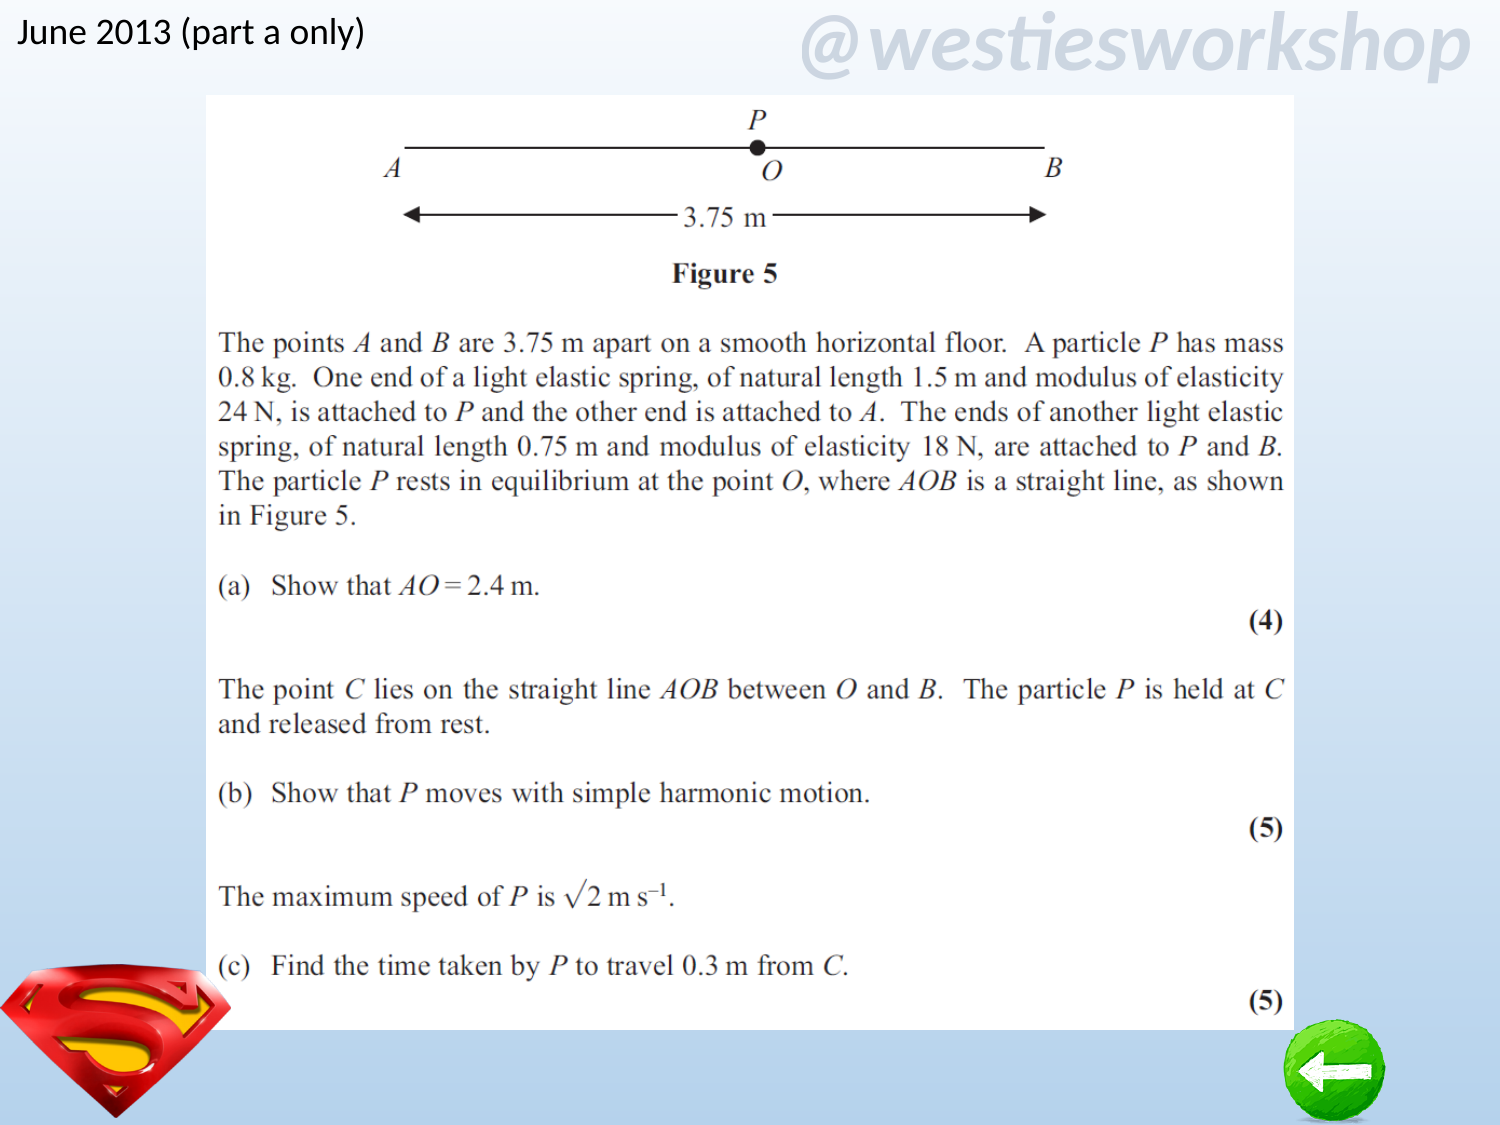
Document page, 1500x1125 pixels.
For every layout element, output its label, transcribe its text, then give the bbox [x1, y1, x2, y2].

text_box June 2013 (part a only) [2, 0, 382, 60]
picture [0, 95, 1387, 1125]
